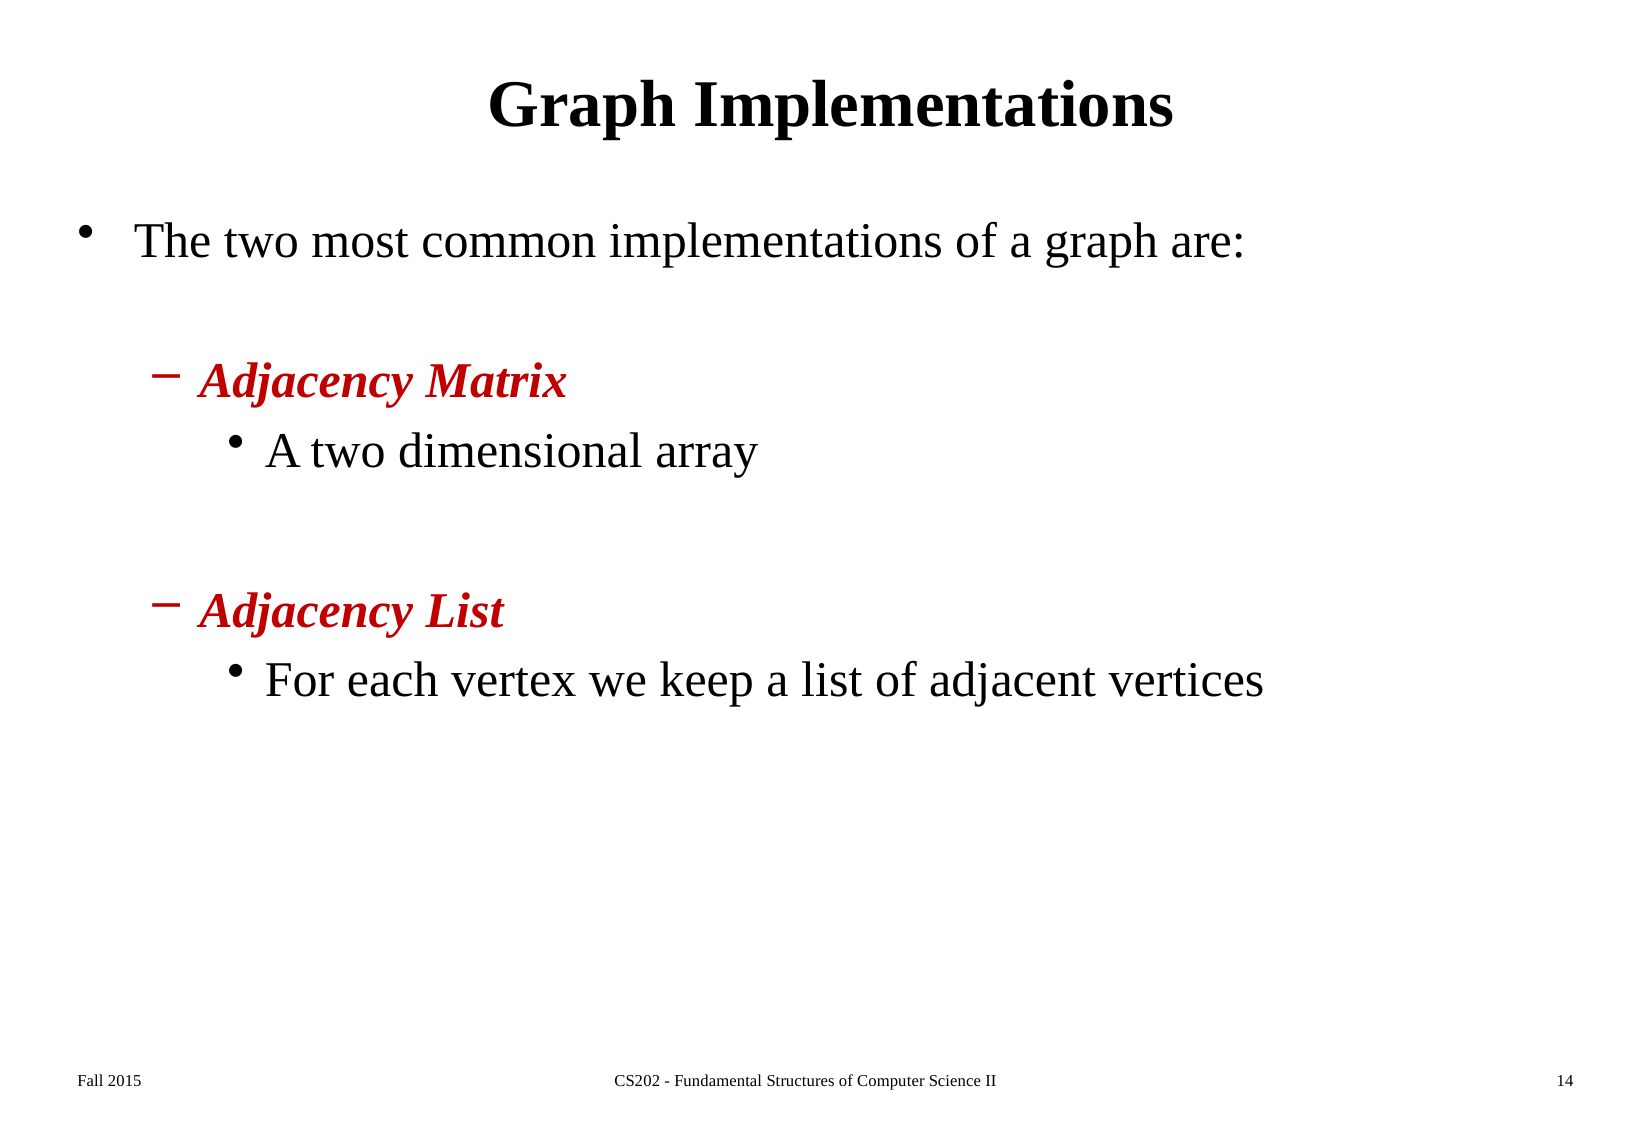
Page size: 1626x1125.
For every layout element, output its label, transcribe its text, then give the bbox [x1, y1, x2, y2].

list The two most common implementations of a graph are: Adjacency Matrix A two dimensional array Adjacency List For each vertex we keep a list of adjacent vertices [62, 200, 1588, 1038]
title Graph Implementations [62, 24, 1600, 175]
slide_number Fall 2015 [62, 1062, 402, 1101]
slide_number 14 [1249, 1062, 1589, 1101]
footer CS202 - Fundamental Structures of Computer Science II [500, 1062, 1111, 1101]
